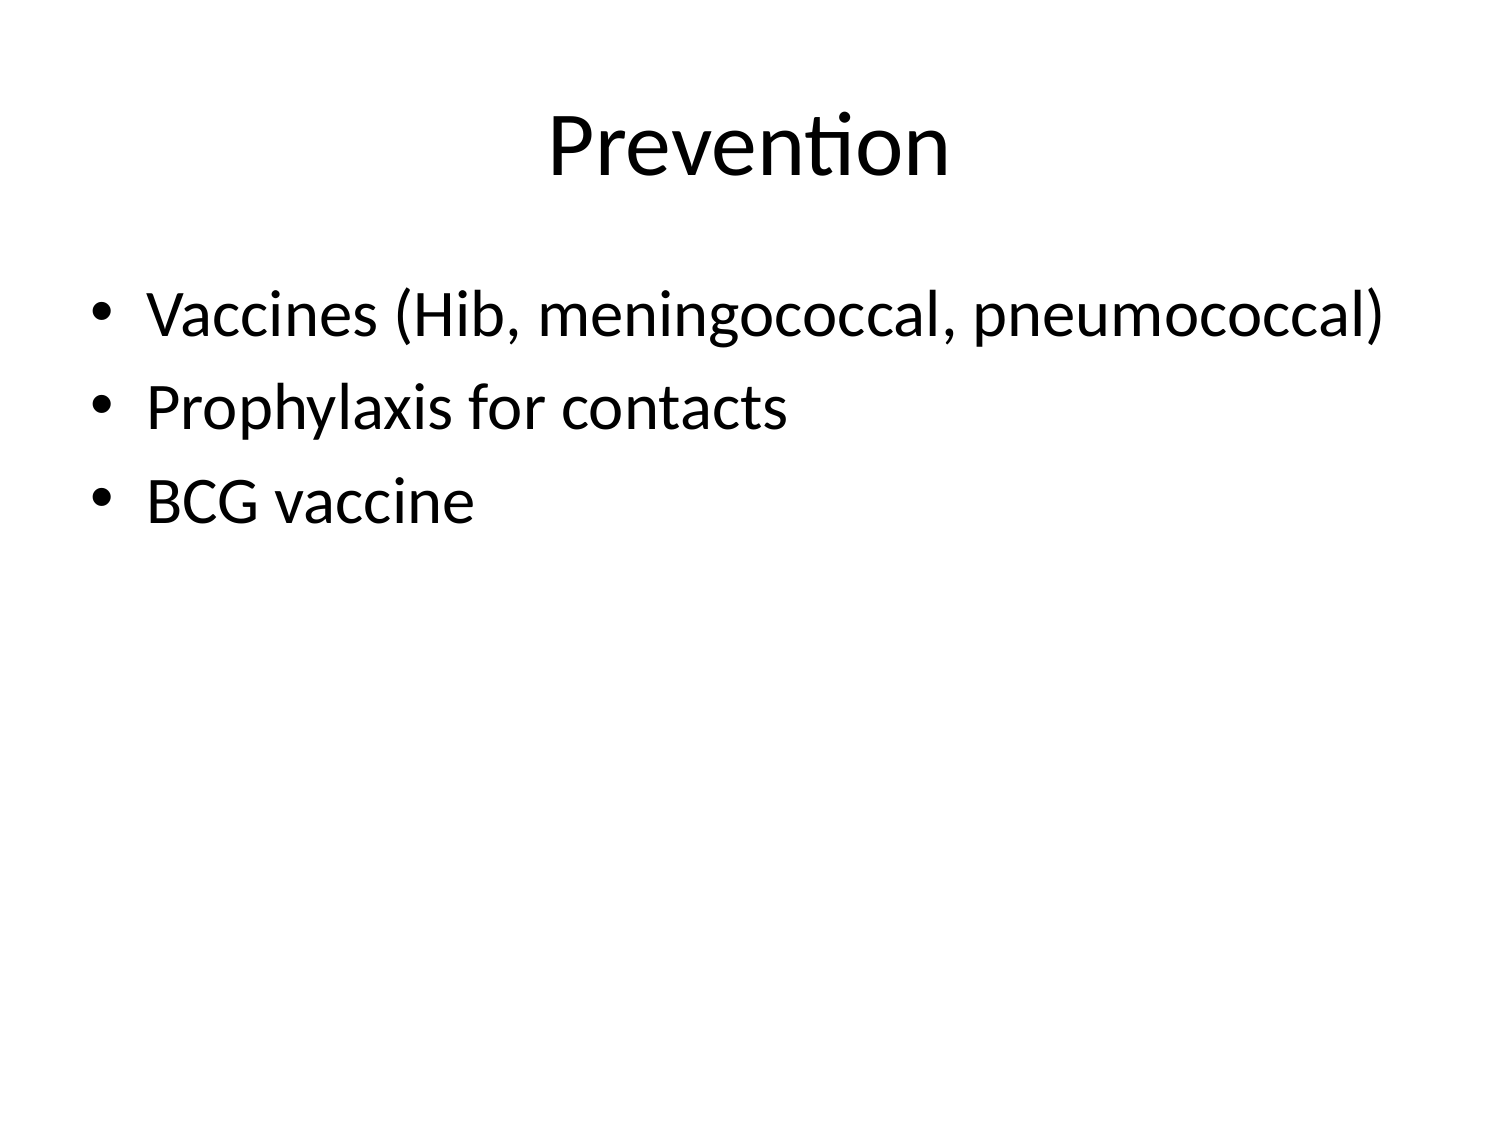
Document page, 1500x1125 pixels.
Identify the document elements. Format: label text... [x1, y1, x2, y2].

title Prevention [75, 45, 1425, 233]
list Vaccines (Hib, meningococcal, pneumococcal) Prophylaxis for contacts BCG vaccine [75, 262, 1425, 1005]
